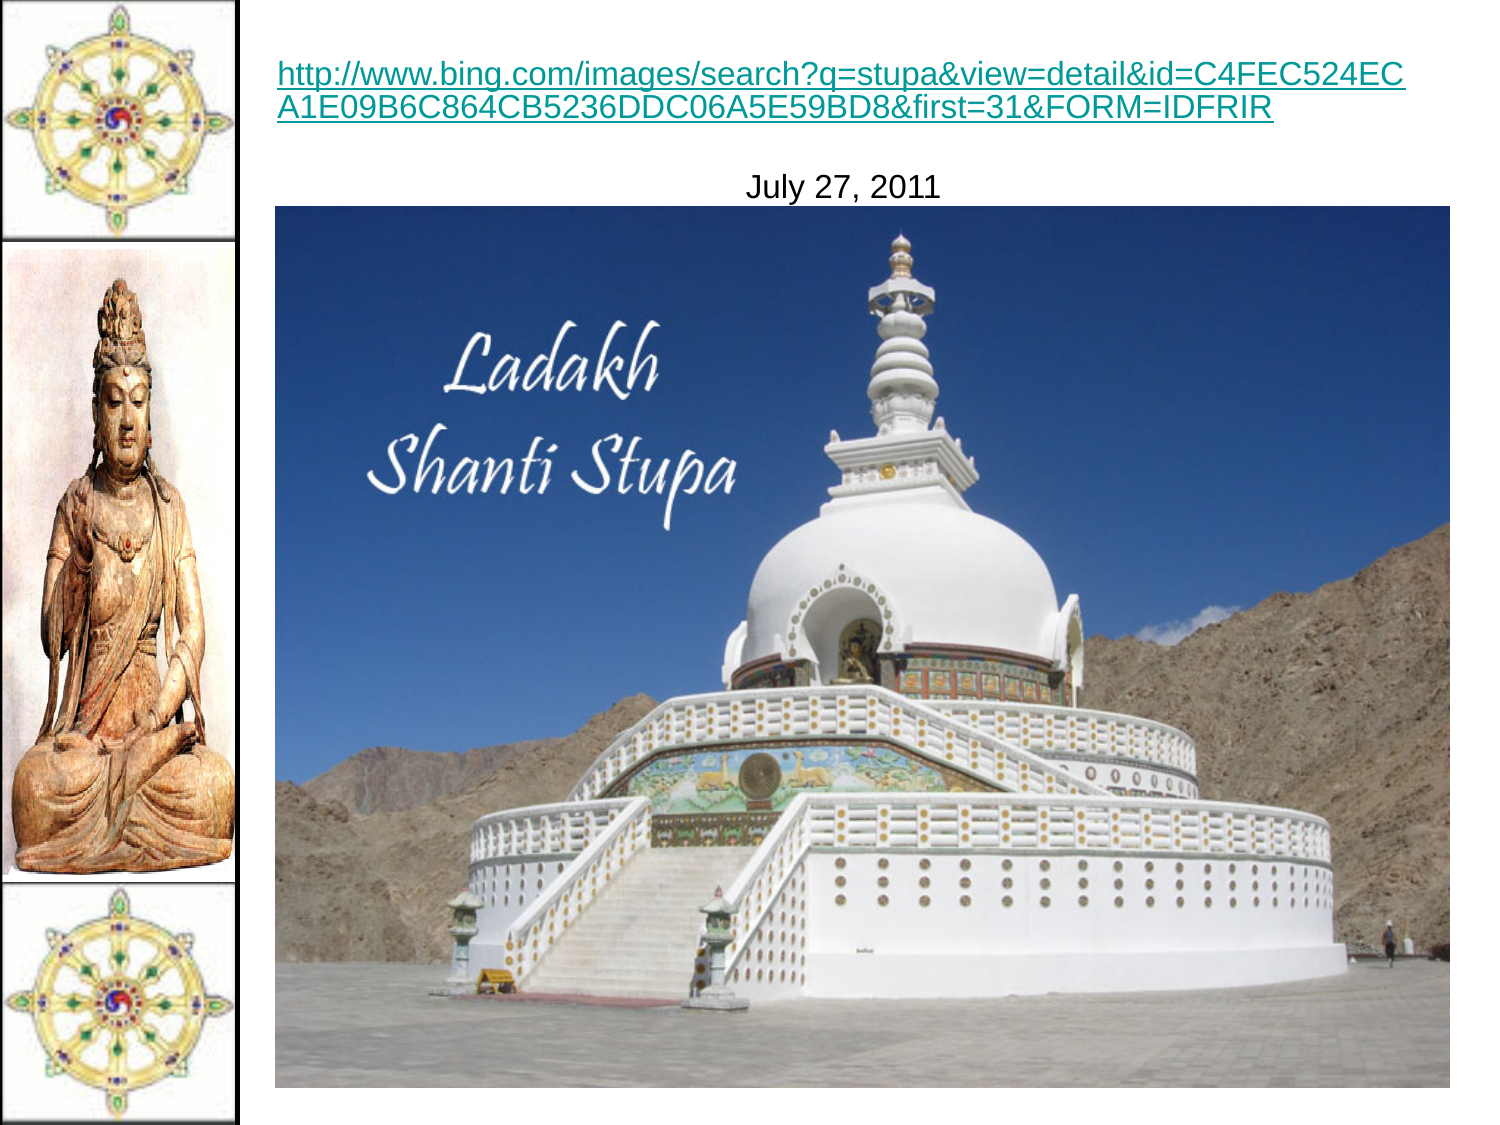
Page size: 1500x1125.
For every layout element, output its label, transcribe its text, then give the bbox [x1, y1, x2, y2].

picture [3, 249, 235, 875]
picture [3, 0, 235, 242]
picture [3, 882, 235, 1125]
title http://www.bing.com/images/search?q=stupa&view=detail&id=C4FEC524ECA1E09B6C864CB5236DDC06A5E59BD8&first=31&FORM=IDFRIR July 27, 2011 [262, 45, 1425, 233]
picture [274, 206, 1451, 1088]
